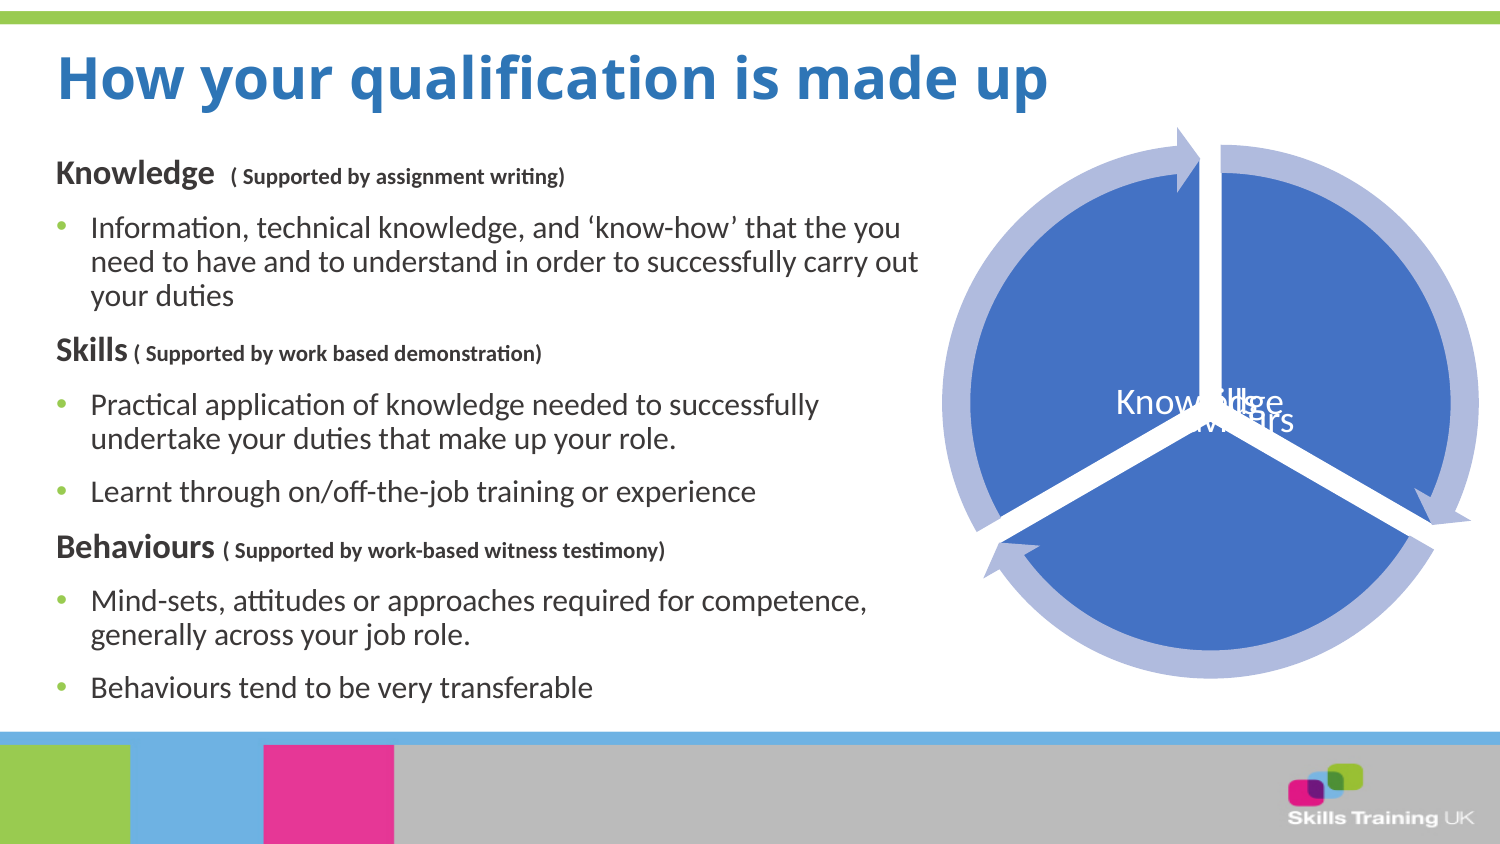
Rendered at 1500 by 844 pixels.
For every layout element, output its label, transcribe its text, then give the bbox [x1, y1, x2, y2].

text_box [793, 118, 1500, 706]
picture [0, 0, 1500, 844]
list Knowledge ( Supported by assignment writing) Information, technical knowledge, and ‘know-how’ that the you need to have and to understand in order to successfully carry out your duties Skills ( Supported by work based demonstration) Practical application of knowledge needed to successfully undertake your duties that make up your role. Learnt through on/off-the-job training or experience Behaviours ( Supported by work-based witness testimony) Mind-sets, attitudes or approaches required for competence, generally across your job role. Behaviours tend to be very transferable [41, 147, 947, 717]
title How your qualification is made up [41, 44, 1128, 116]
